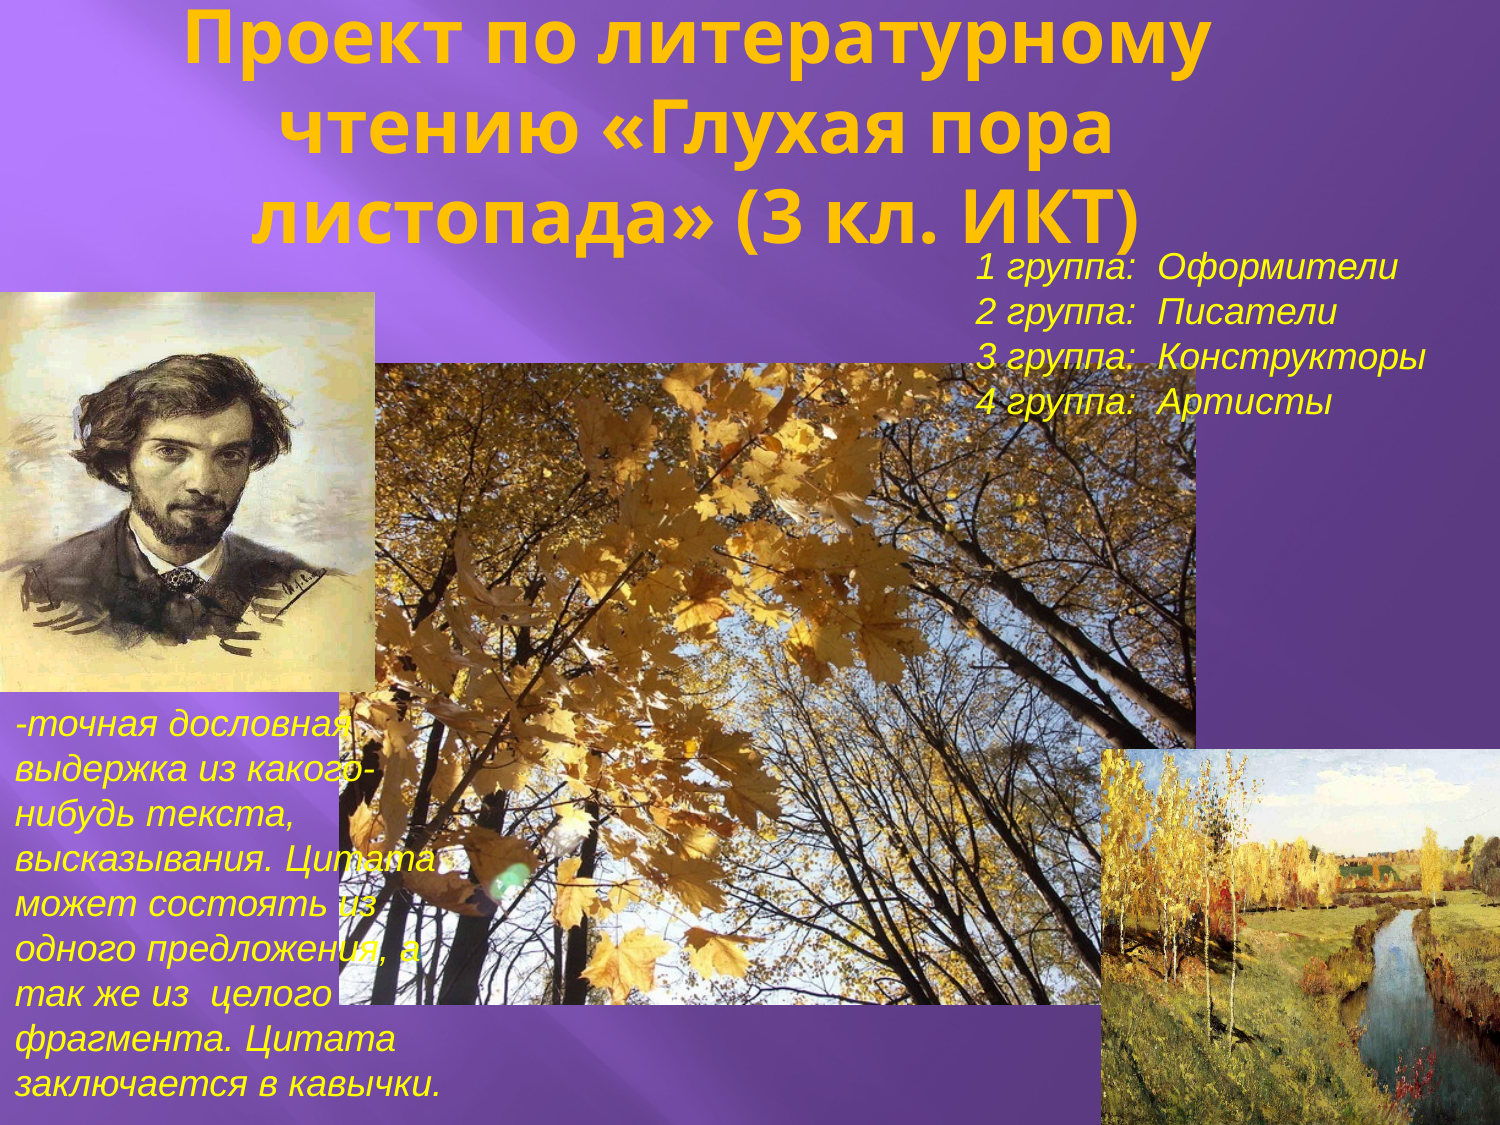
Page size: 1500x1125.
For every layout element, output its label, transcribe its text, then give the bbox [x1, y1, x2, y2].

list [339, 363, 1196, 1006]
picture [1101, 749, 1500, 1125]
text_box 1 группа: Оформители 2 группа: Писатели 3 группа: Конструкторы 4 группа: Артисты [960, 234, 1500, 430]
text_box -точная дословная выдержка из какого-нибудь текста, высказывания. Цитата может состоять из одного предложения, а так же из целого фрагмента. Цитата заключается в кавычки. [0, 692, 469, 1112]
picture [0, 292, 376, 692]
title Проект по литературному чтению «Глухая пора листопада» (3 кл. ИКТ) [58, 35, 1336, 213]
